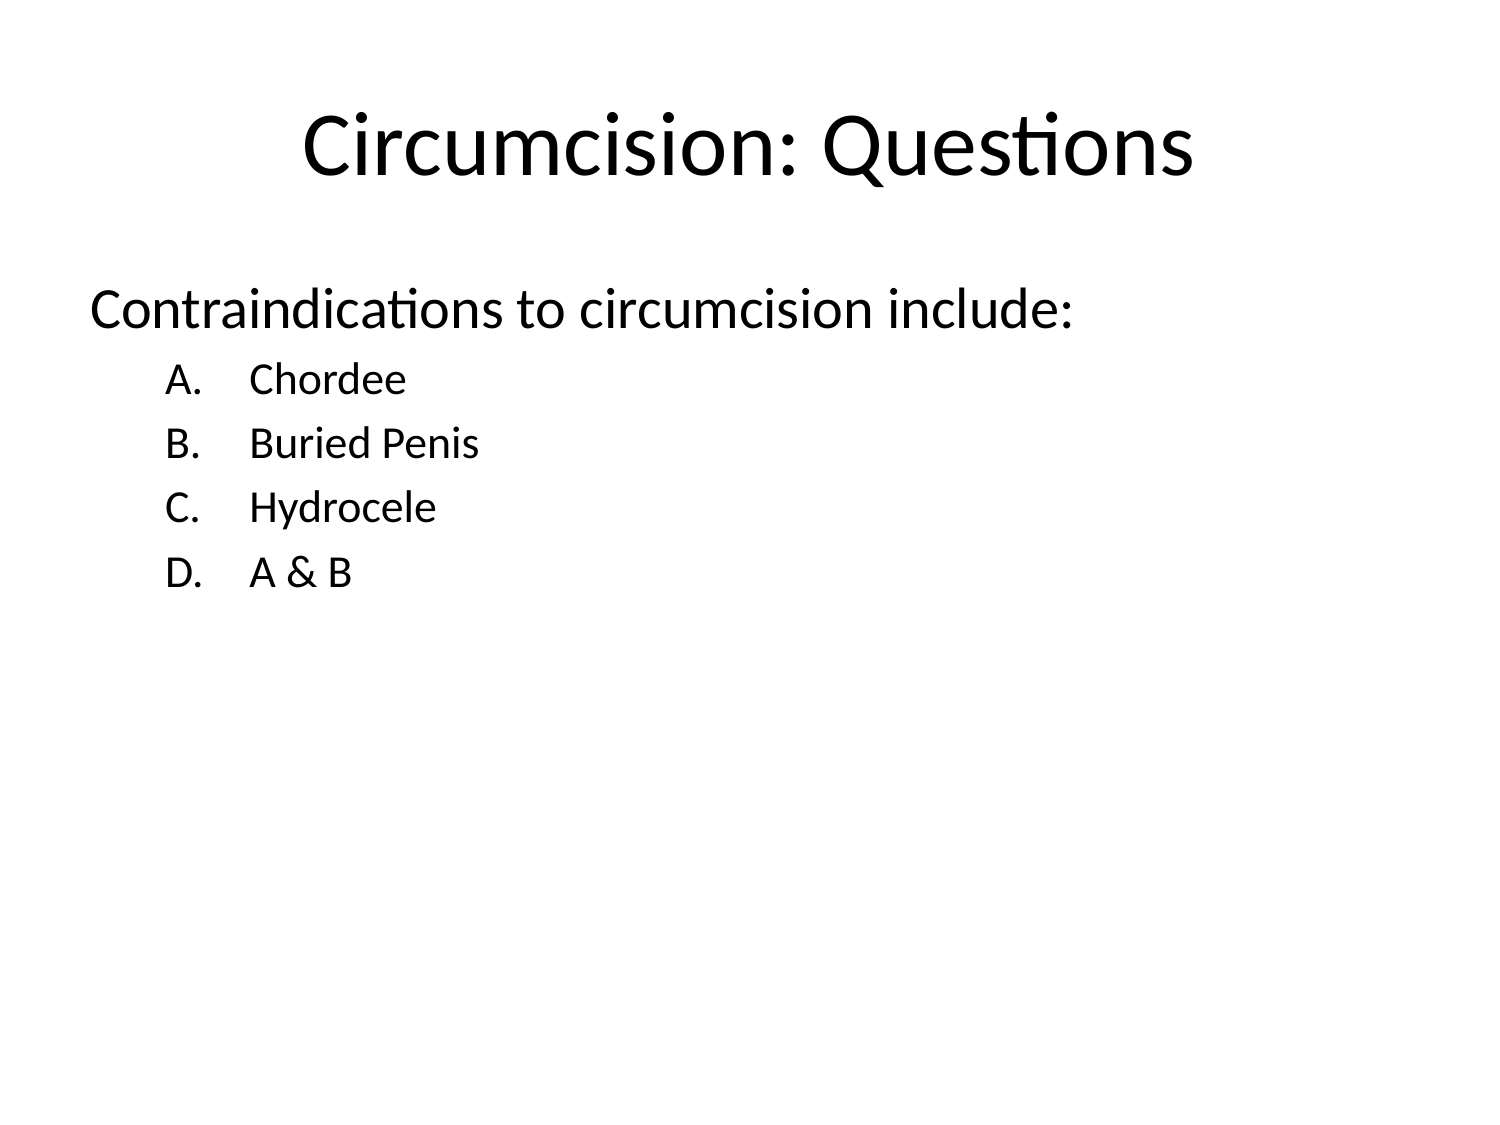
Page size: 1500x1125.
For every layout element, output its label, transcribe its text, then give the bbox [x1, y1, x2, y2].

title Circumcision: Questions [75, 45, 1425, 233]
list Contraindications to circumcision include: Chordee Buried Penis Hydrocele A & B [75, 262, 1425, 1005]
